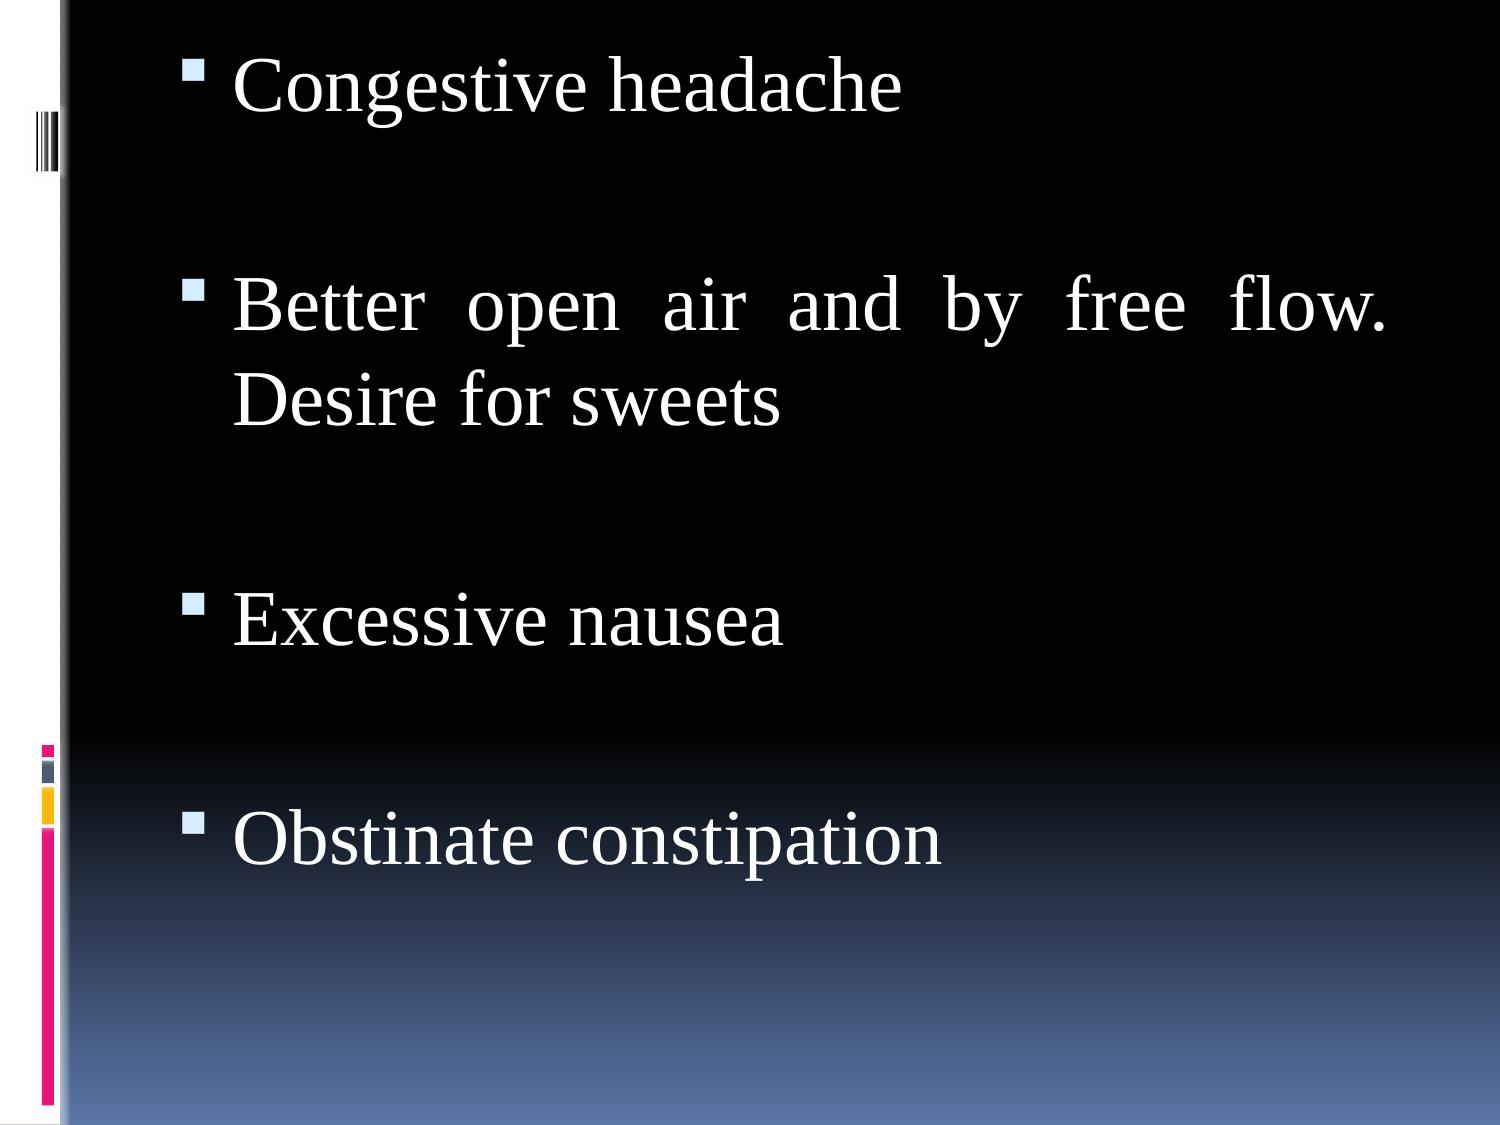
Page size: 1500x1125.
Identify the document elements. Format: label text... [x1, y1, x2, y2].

list Congestive headache Better open air and by free flow. Desire for sweets Excessive nausea Obstinate constipation [150, 24, 1425, 1043]
